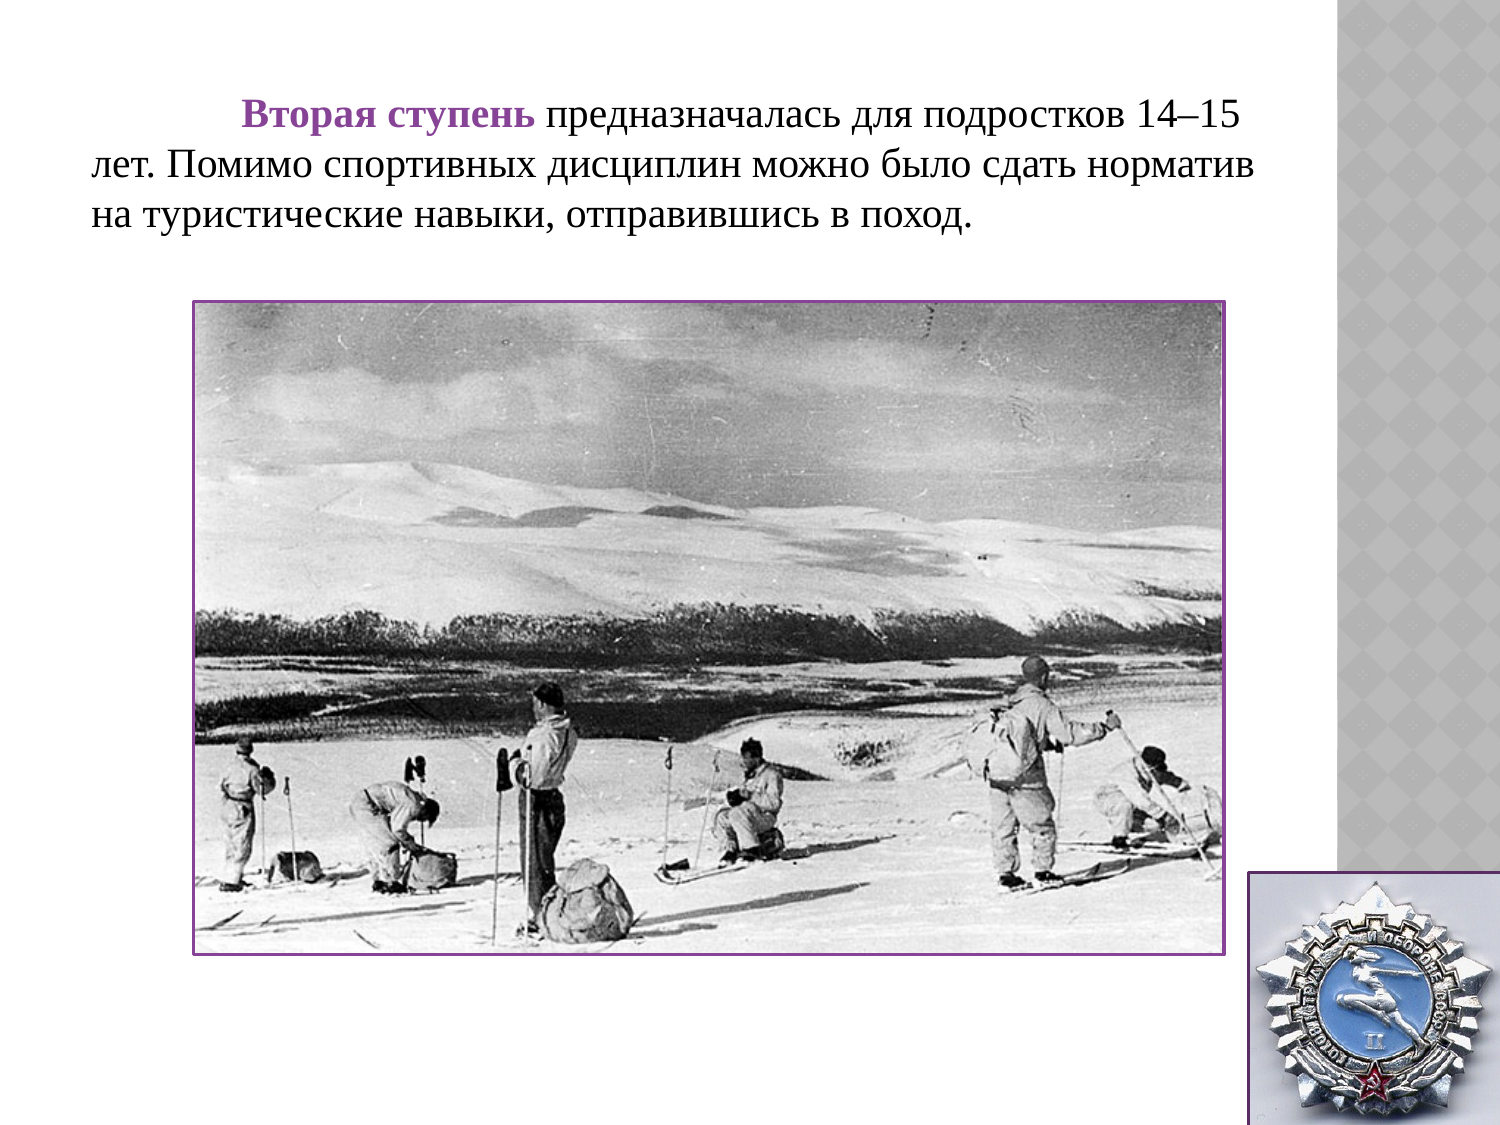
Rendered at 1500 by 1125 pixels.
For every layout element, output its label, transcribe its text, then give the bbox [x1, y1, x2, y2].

picture [194, 302, 1223, 954]
text_box Вторая ступень предназначалась для подростков 14–15 лет. Помимо спортивных дисциплин можно было сдать норматив на туристические навыки, отправившись в поход. [76, 78, 1294, 243]
picture [1249, 873, 1500, 1125]
